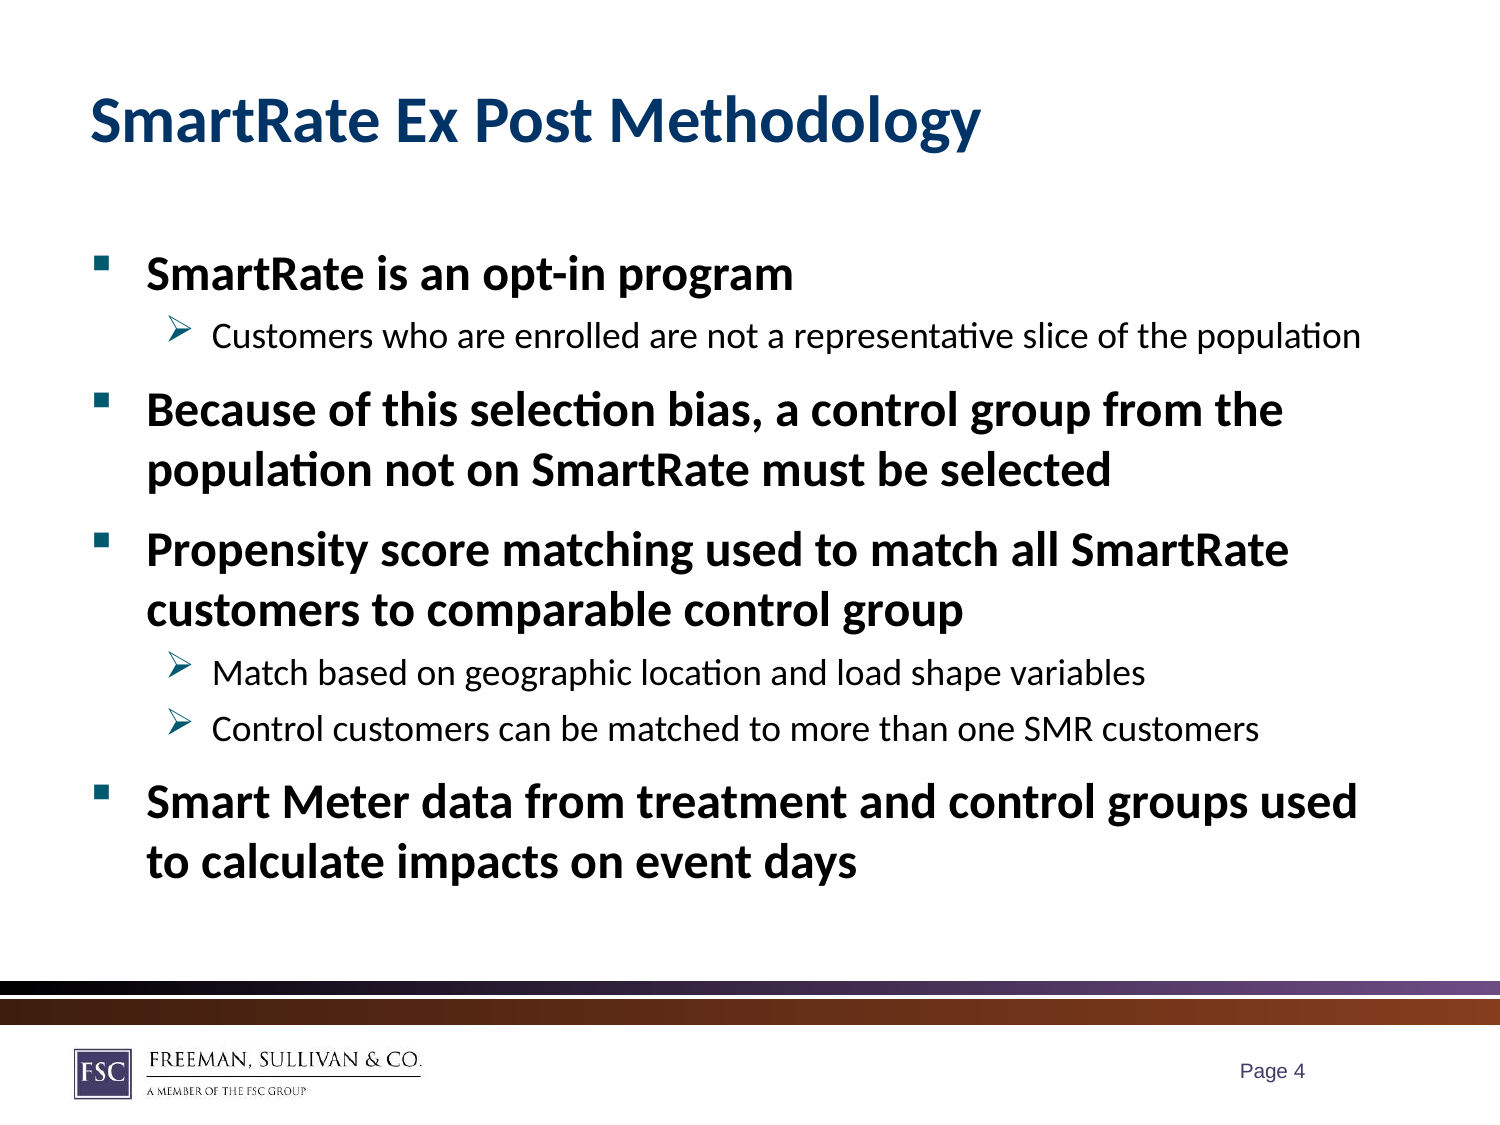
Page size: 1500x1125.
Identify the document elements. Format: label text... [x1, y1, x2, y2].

picture [70, 1046, 425, 1100]
list SmartRate is an opt-in program Customers who are enrolled are not a representative slice of the population Because of this selection bias, a control group from the population not on SmartRate must be selected Propensity score matching used to match all SmartRate customers to comparable control group Match based on geographic location and load shape variables Control customers can be matched to more than one SMR customers Smart Meter data from treatment and control groups used to calculate impacts on event days [74, 232, 1426, 976]
slide_number Page 3 [1112, 1049, 1433, 1084]
title SmartRate Ex Post Methodology [74, 44, 1426, 188]
